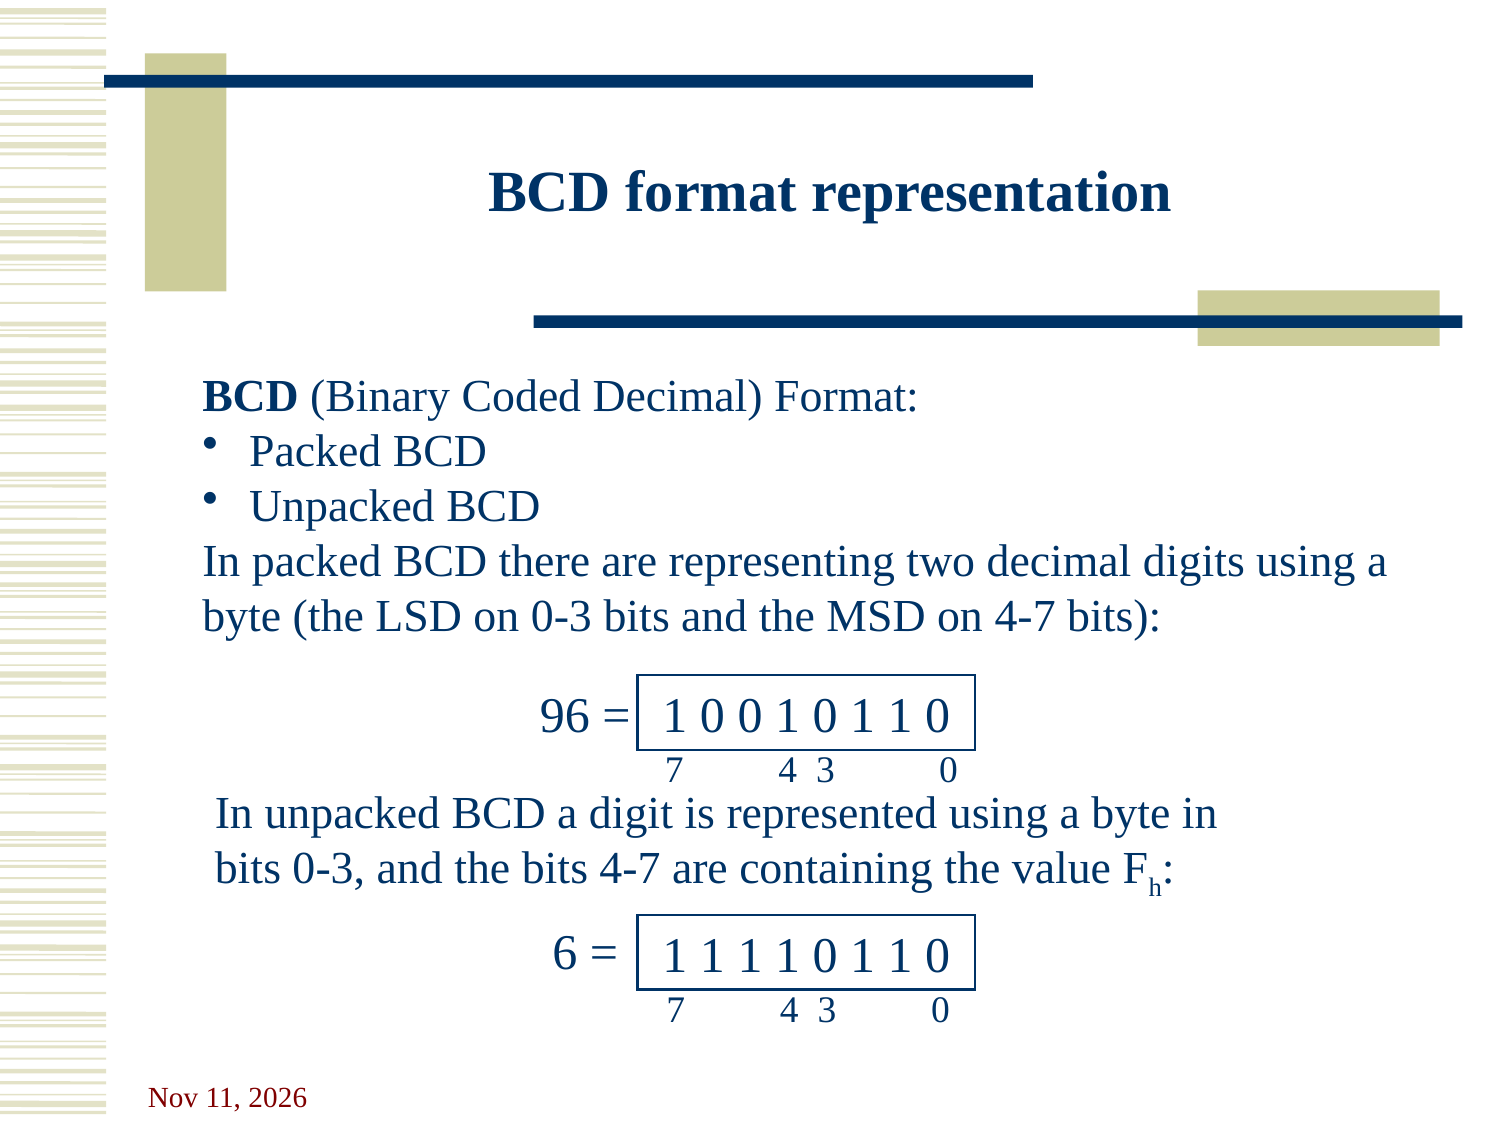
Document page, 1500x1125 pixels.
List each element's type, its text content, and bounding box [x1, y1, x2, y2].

text_box 6 = [537, 912, 638, 988]
text_box BCD (Binary Coded Decimal) Format: Packed BCD Unpacked BCD In packed BCD there are representing two decimal digits using a byte (the LSD on 0-3 bits and the MSD on 4-7 bits): [187, 358, 1438, 759]
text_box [637, 914, 976, 1038]
text_box 96 = [525, 674, 636, 750]
title BCD format representation [225, 99, 1436, 288]
slide_number 11-Oct-23 [132, 1045, 446, 1121]
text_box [637, 674, 976, 799]
text_box In unpacked BCD a digit is represented using a byte in bits 0-3, and the bits 4-7 are containing the value Fh: [199, 774, 1305, 910]
